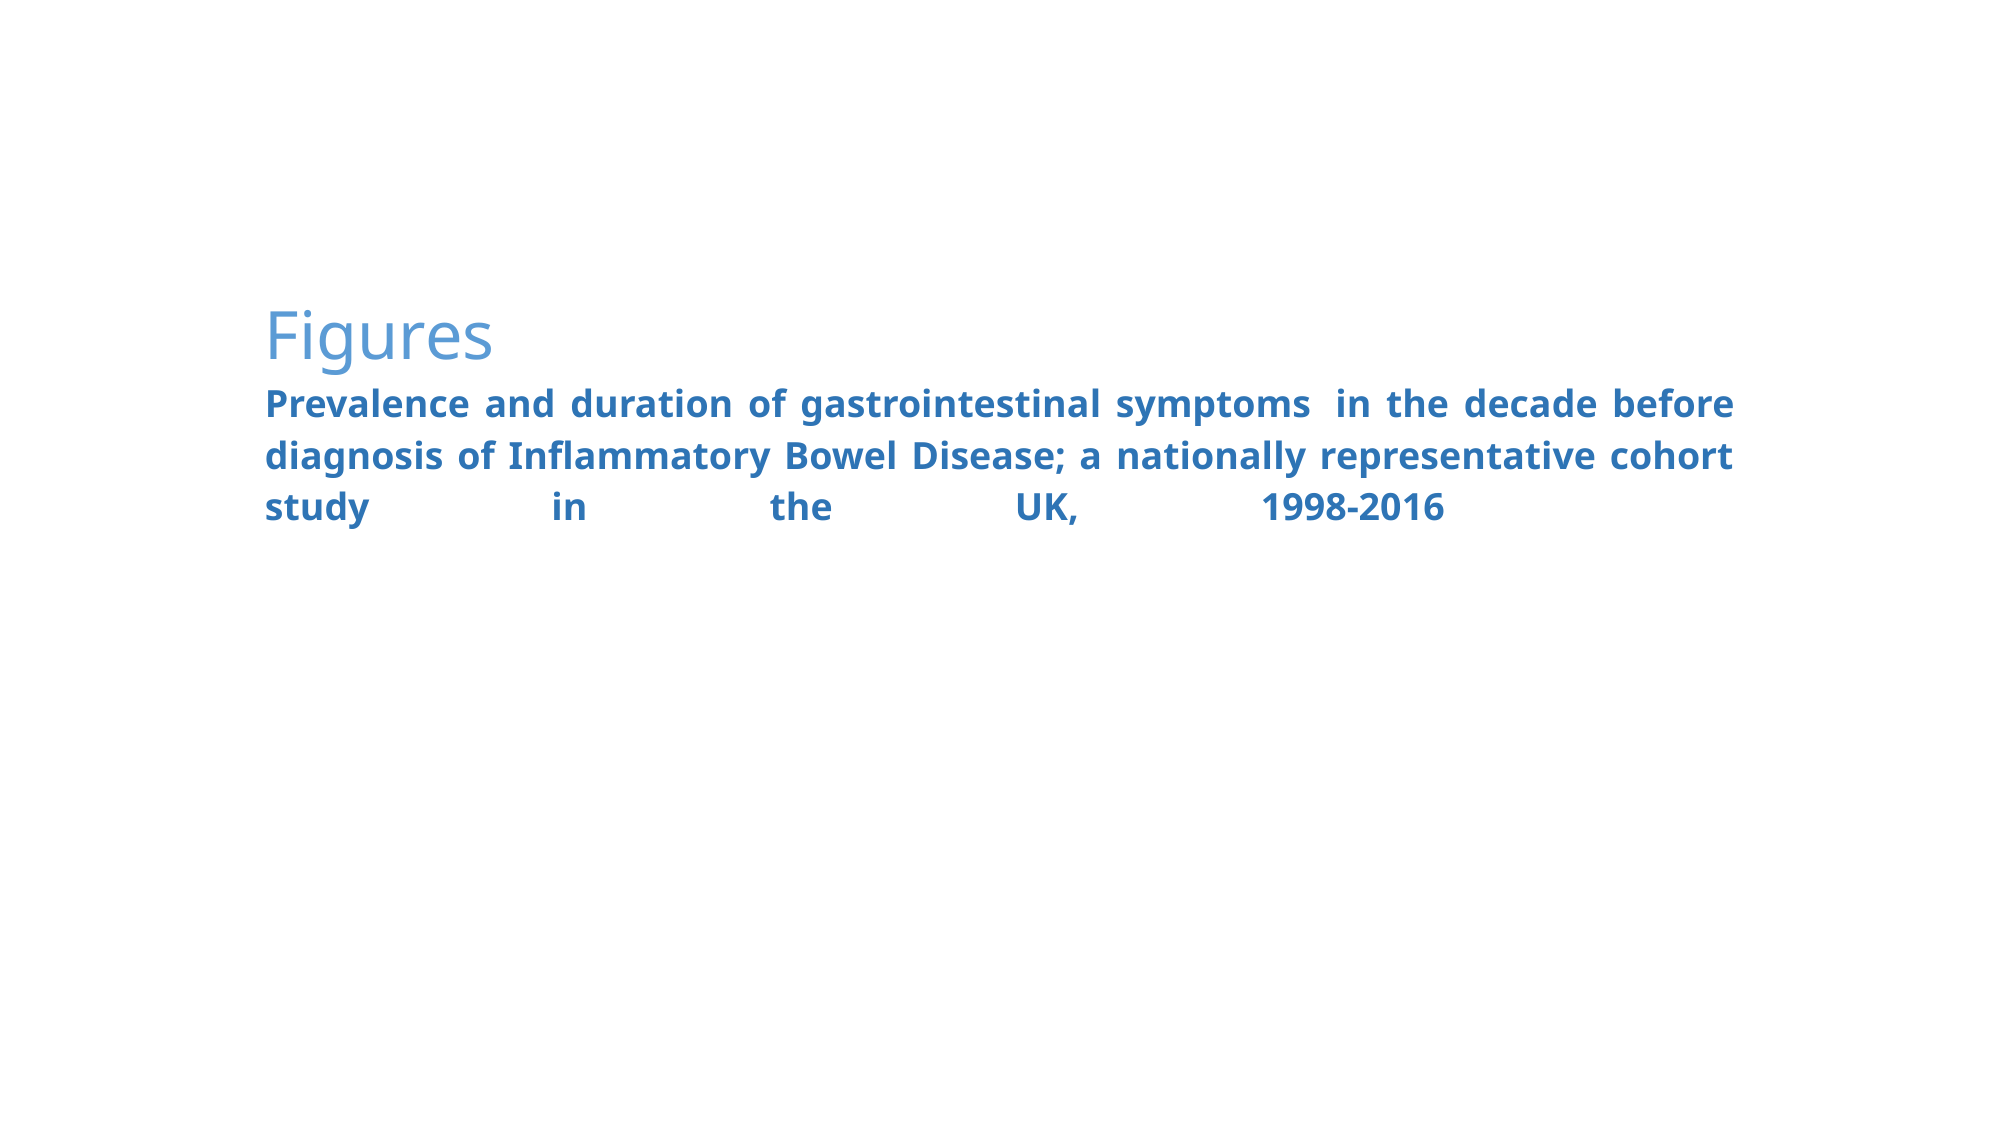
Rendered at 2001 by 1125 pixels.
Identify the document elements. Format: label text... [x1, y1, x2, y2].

title Figures Prevalence and duration of gastrointestinal symptoms in the decade before diagnosis of Inflammatory Bowel Disease; a nationally representative cohort study in the UK, 1998-2016 [249, 184, 1750, 576]
